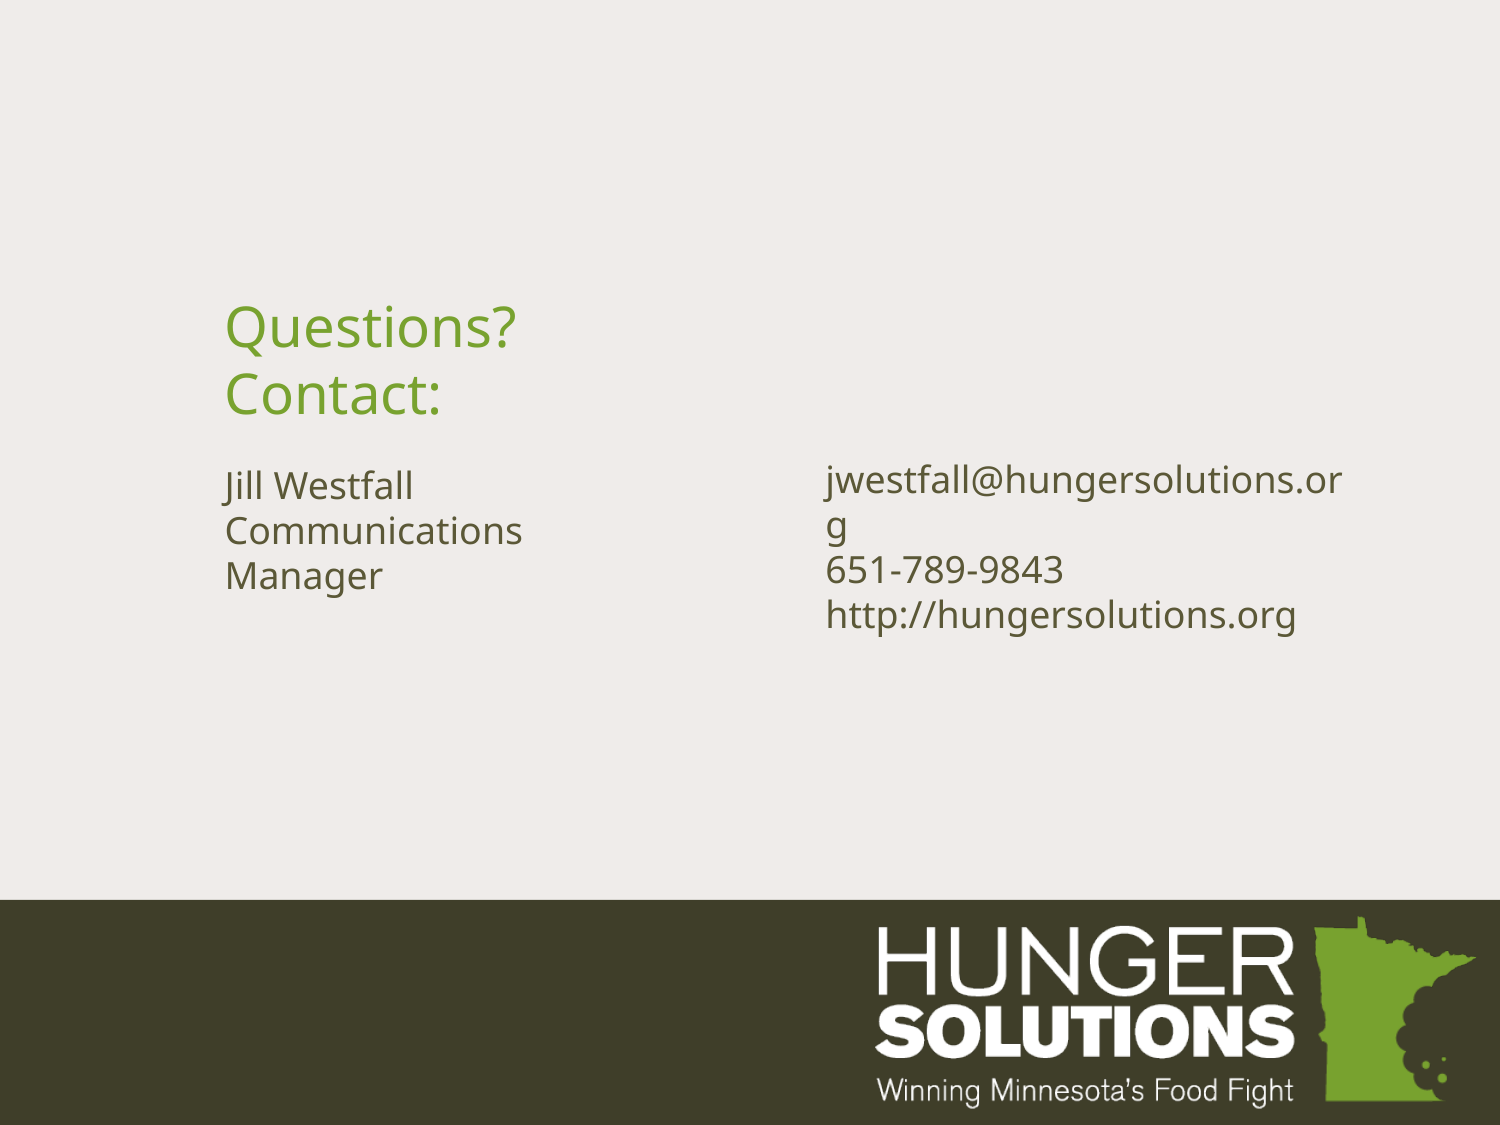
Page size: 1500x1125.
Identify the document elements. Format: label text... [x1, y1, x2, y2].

picture [875, 916, 1477, 1109]
text_box Jill Westfall Communications Manager [209, 454, 690, 639]
title Questions? Contact: [209, 268, 567, 449]
text_box jwestfall@hungersolutions.org 651-789-9843 http://hungersolutions.org [810, 448, 1379, 644]
